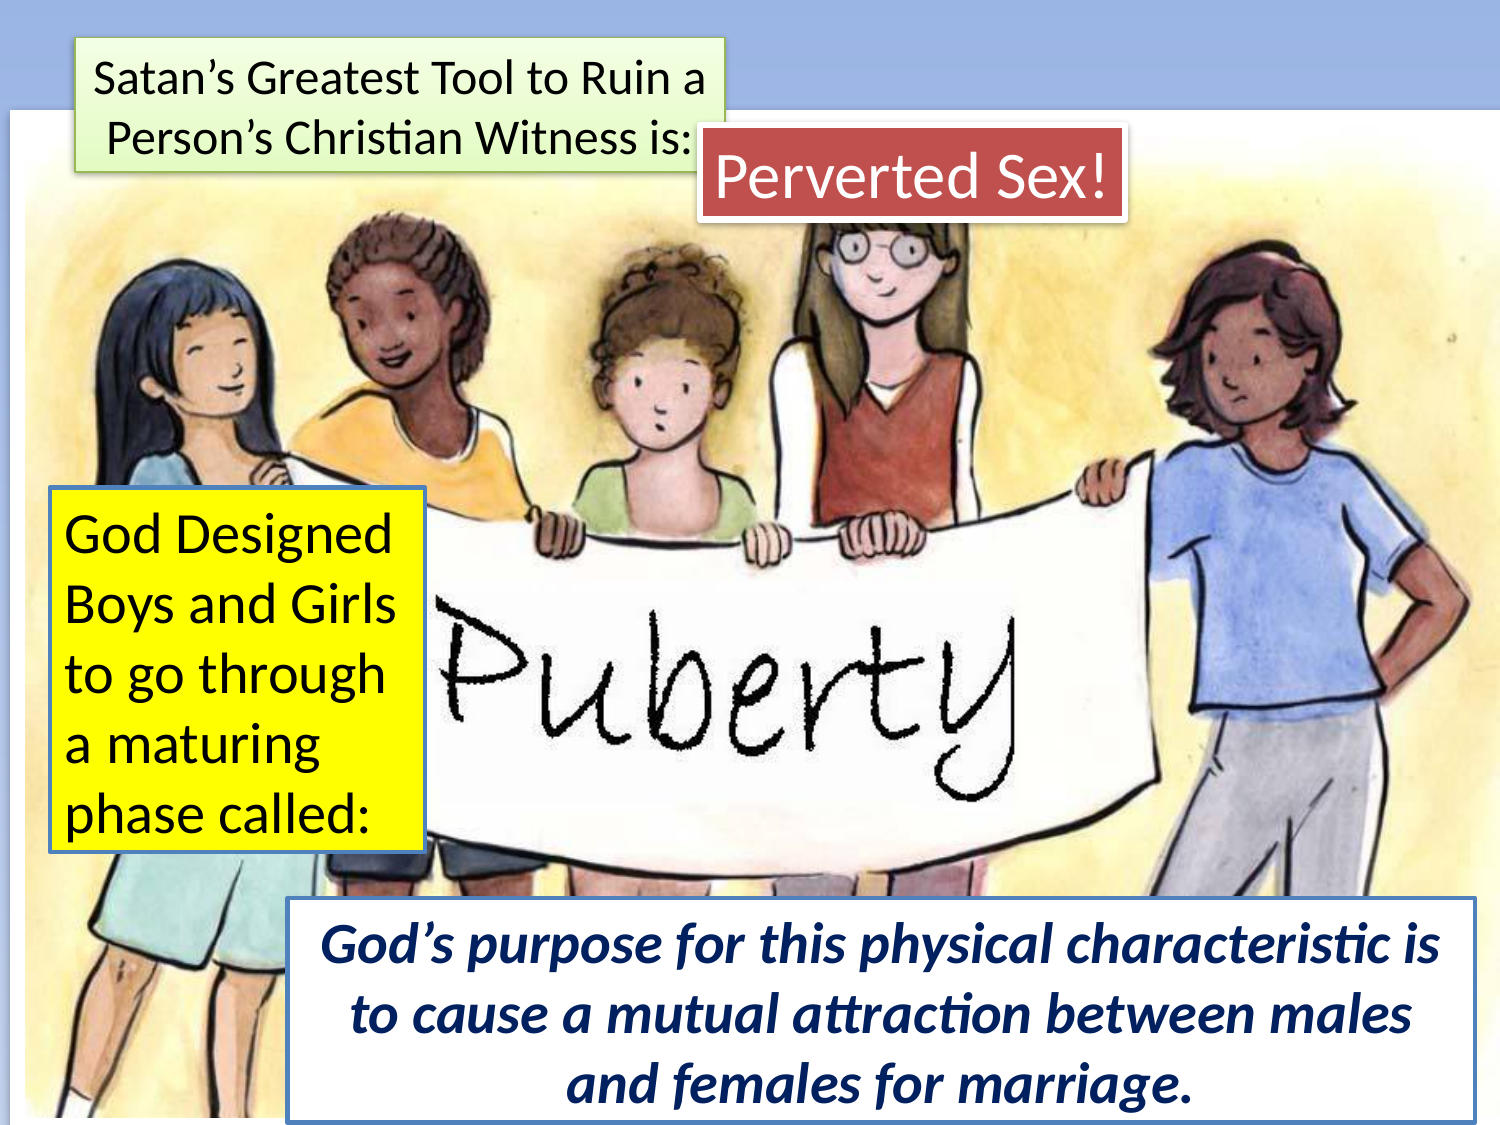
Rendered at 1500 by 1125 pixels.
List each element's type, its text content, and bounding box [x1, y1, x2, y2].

text_box Satan’s Greatest Tool to Ruin a Person’s Christian Witness is: [74, 37, 726, 123]
picture [24, 124, 1500, 1118]
